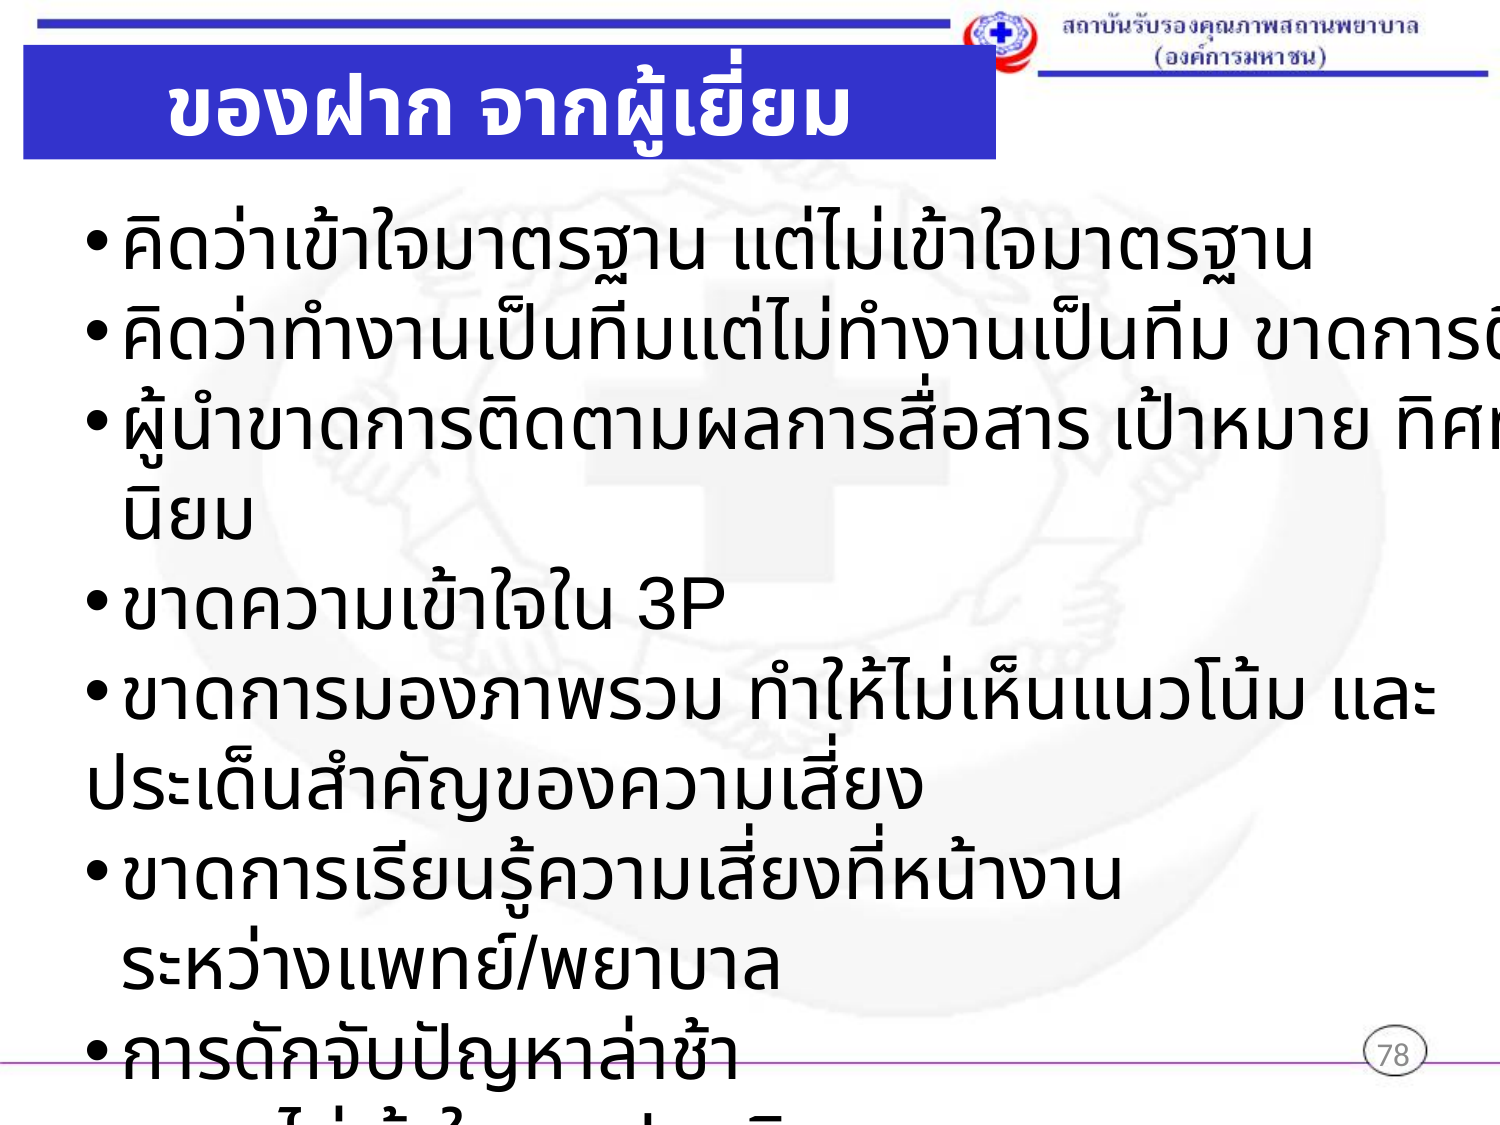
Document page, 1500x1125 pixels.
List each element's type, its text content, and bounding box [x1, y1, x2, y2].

text_box ของฝาก จากผู้เยี่ยม [23, 44, 996, 160]
text_box คิดว่าเข้าใจมาตรฐาน แต่ไม่เข้าใจมาตรฐาน คิดว่าทำงานเป็นทีมแต่ไม่ทำงานเป็นทีม ขาดการติดตาม ผู้นำขาดการติดตามผลการสื่อสาร เป้าหมาย ทิศทาง ค่านิยม ขาดความเข้าใจใน 3P ขาดการมองภาพรวม ทำให้ไม่เห็นแนวโน้ม และ ประเด็นสำคัญของความเสี่ยง ขาดการเรียนรู้ความเสี่ยงที่หน้างาน ระหว่างแพทย์/พยาบาล การดักจับปัญหาล่าช้า ความไม่เข้าใจการประเมินตนเอง การวิเคราะห์ความเสี่ยงรอบด้าน ยังเป็นเฉพาะส่วน [70, 187, 1500, 1125]
picture [0, 0, 1500, 1125]
